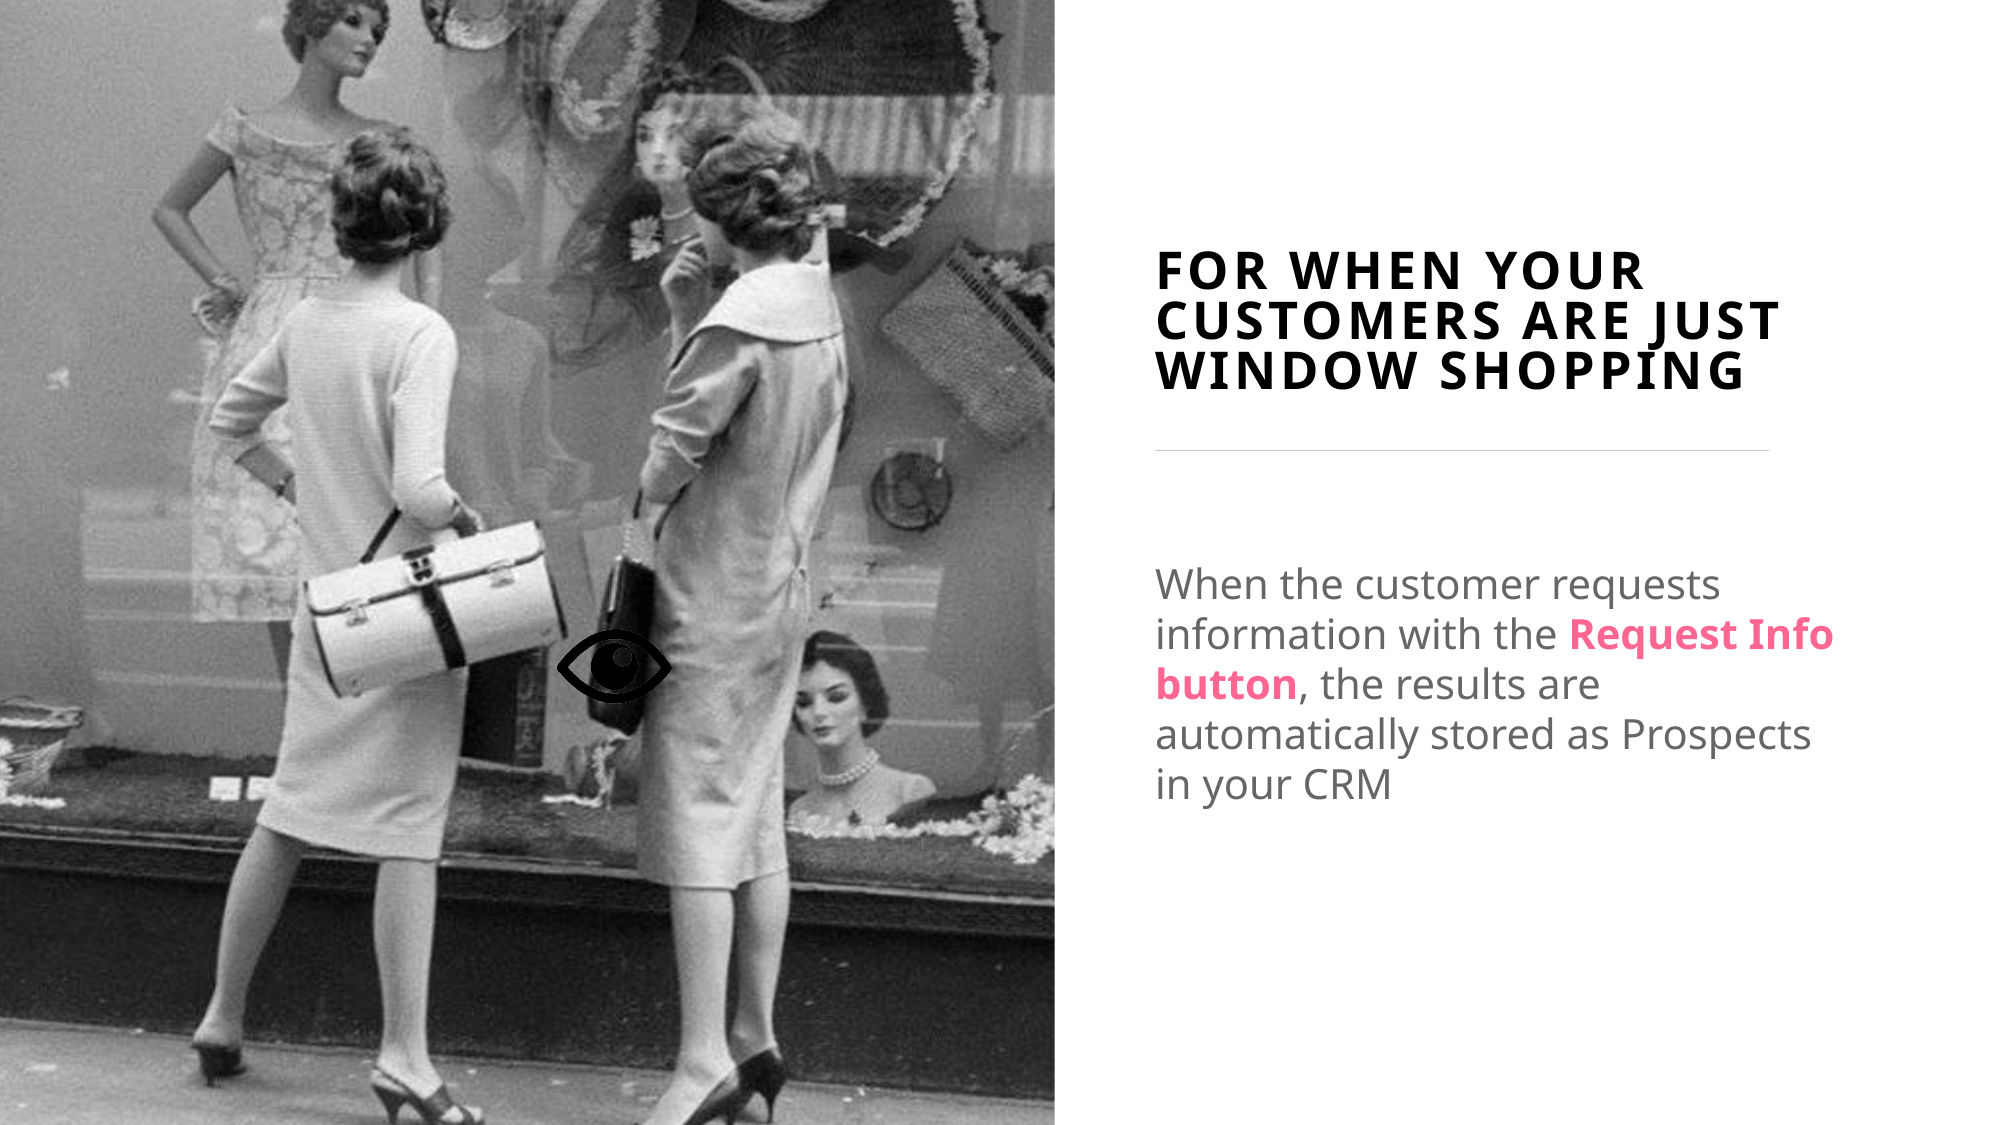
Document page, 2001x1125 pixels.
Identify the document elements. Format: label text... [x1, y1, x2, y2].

picture [0, 0, 1055, 1125]
text_box FOR WHEN YOUR CUSTOMERS ARE JUST WINDOW SHOPPING [1155, 249, 1866, 400]
text_box When the customer requests information with the Request Info button, the results are automatically stored as Prospects in your CRM [1155, 557, 1866, 808]
